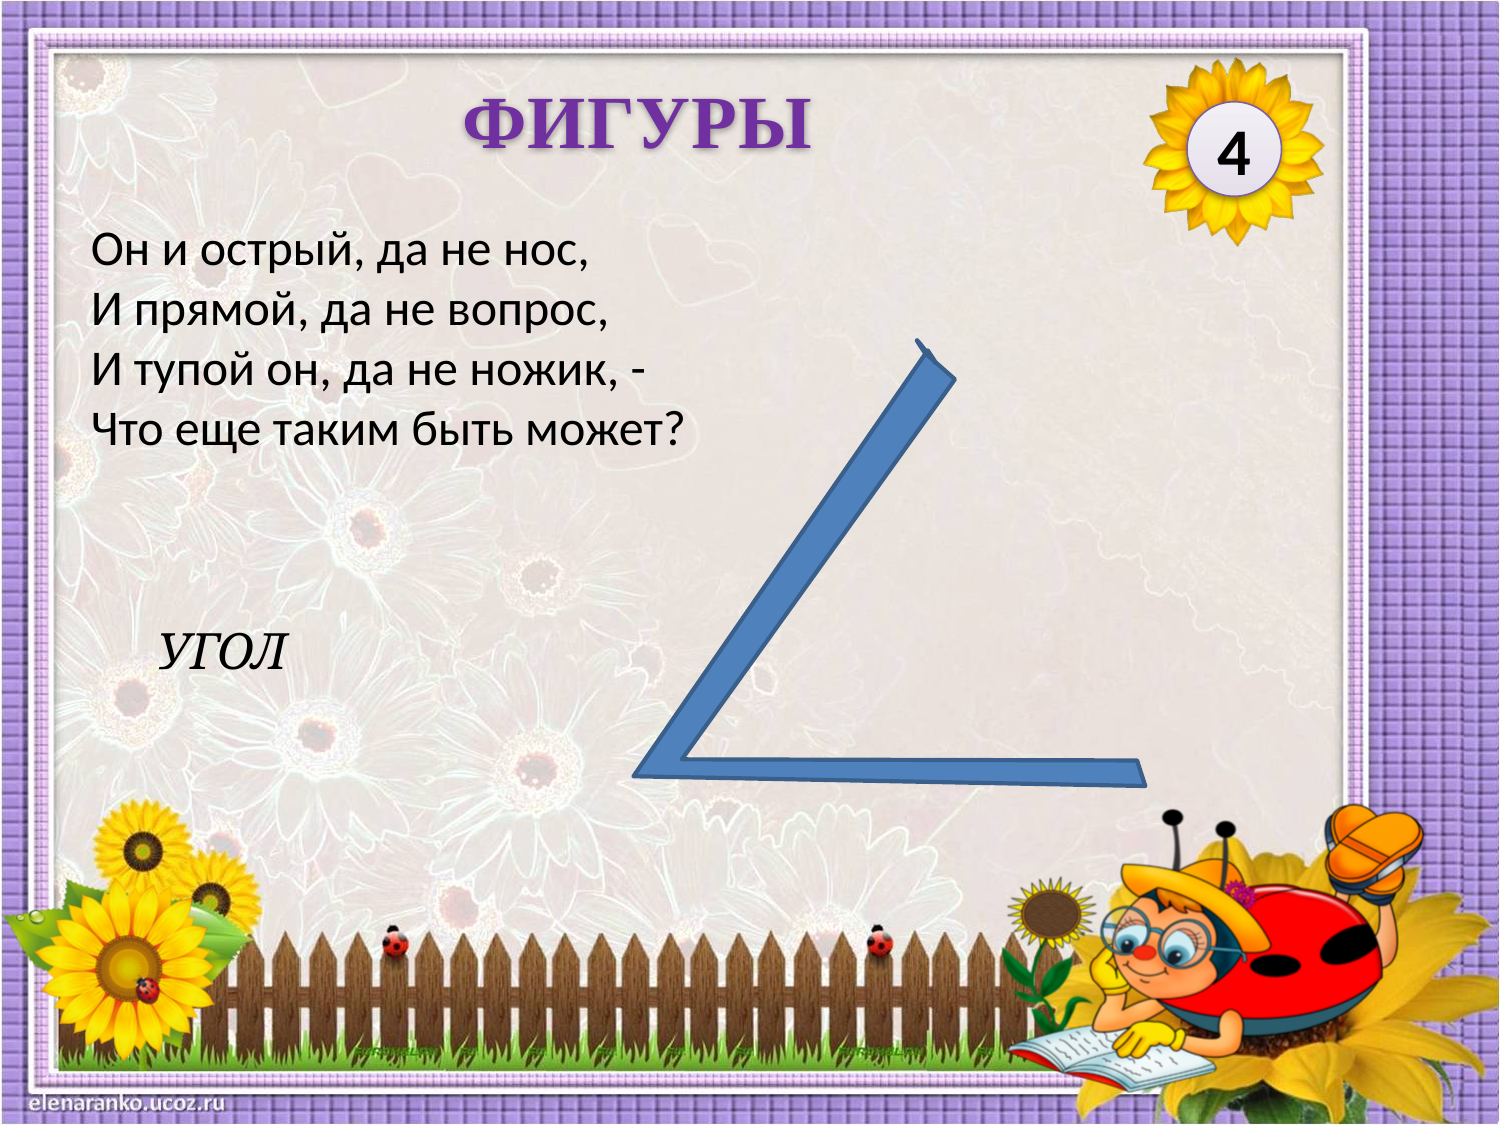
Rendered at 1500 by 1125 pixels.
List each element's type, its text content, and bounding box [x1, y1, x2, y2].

text_box УГОЛ [738, 611, 1418, 687]
picture [0, 0, 1500, 1125]
text_box [631, 338, 1148, 789]
text_box ФИГУРЫ [123, 66, 1134, 172]
text_box Он и острый, да не нос, И прямой, да не вопрос, И тупой он, да не ножик, - Что еще таким быть может? [64, 208, 1317, 463]
text_box УГОЛ [142, 611, 744, 687]
